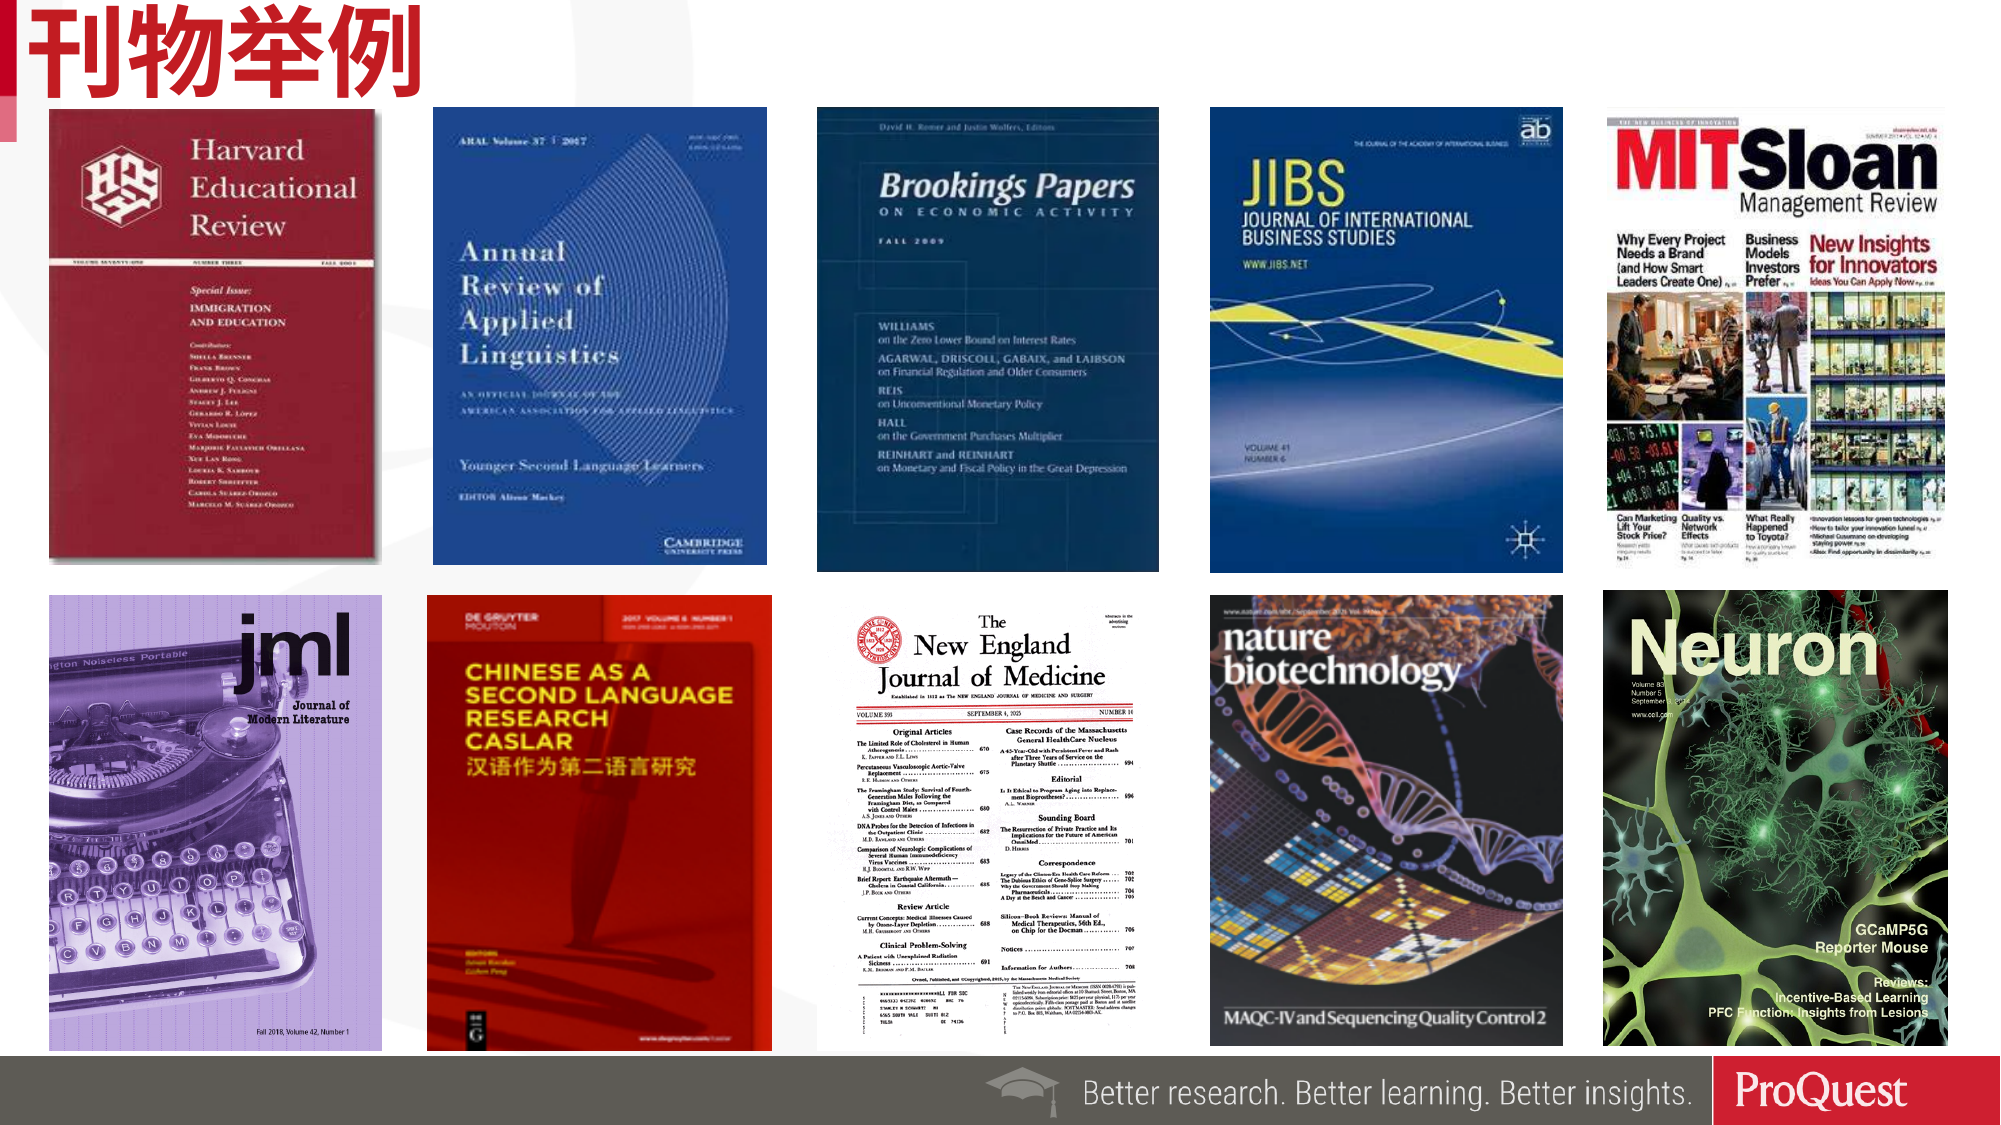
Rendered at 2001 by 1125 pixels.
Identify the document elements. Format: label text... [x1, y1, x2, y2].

text_box 刊物举例 [11, 0, 1901, 117]
picture [0, 0, 2001, 1125]
